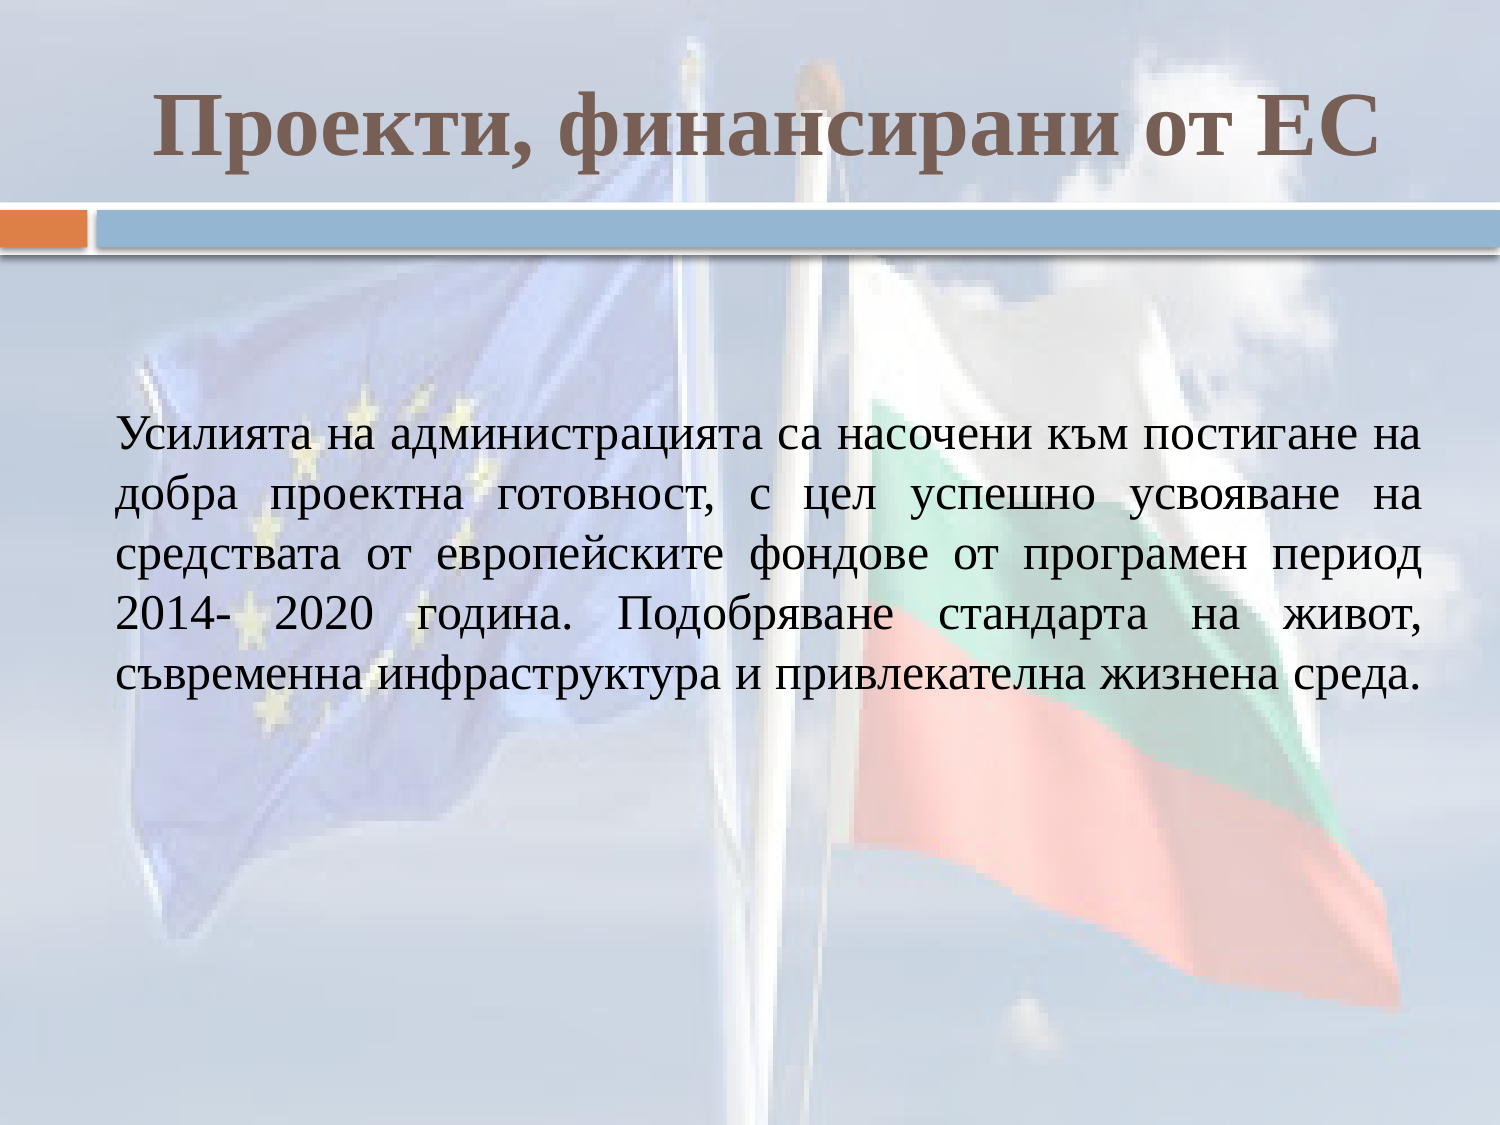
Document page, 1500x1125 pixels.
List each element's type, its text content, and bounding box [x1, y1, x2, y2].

list Усилията на администрацията са насочени към постигане на добра проектна готовност, с цел успешно усвояване на средствата от европейските фондове от програмен период 2014- 2020 година. Подобряване стандарта на живот, съвременна инфраструктура и привлекателна жизнена среда. [100, 262, 1438, 1000]
title Проекти, финансирани от ЕС [100, 37, 1438, 200]
